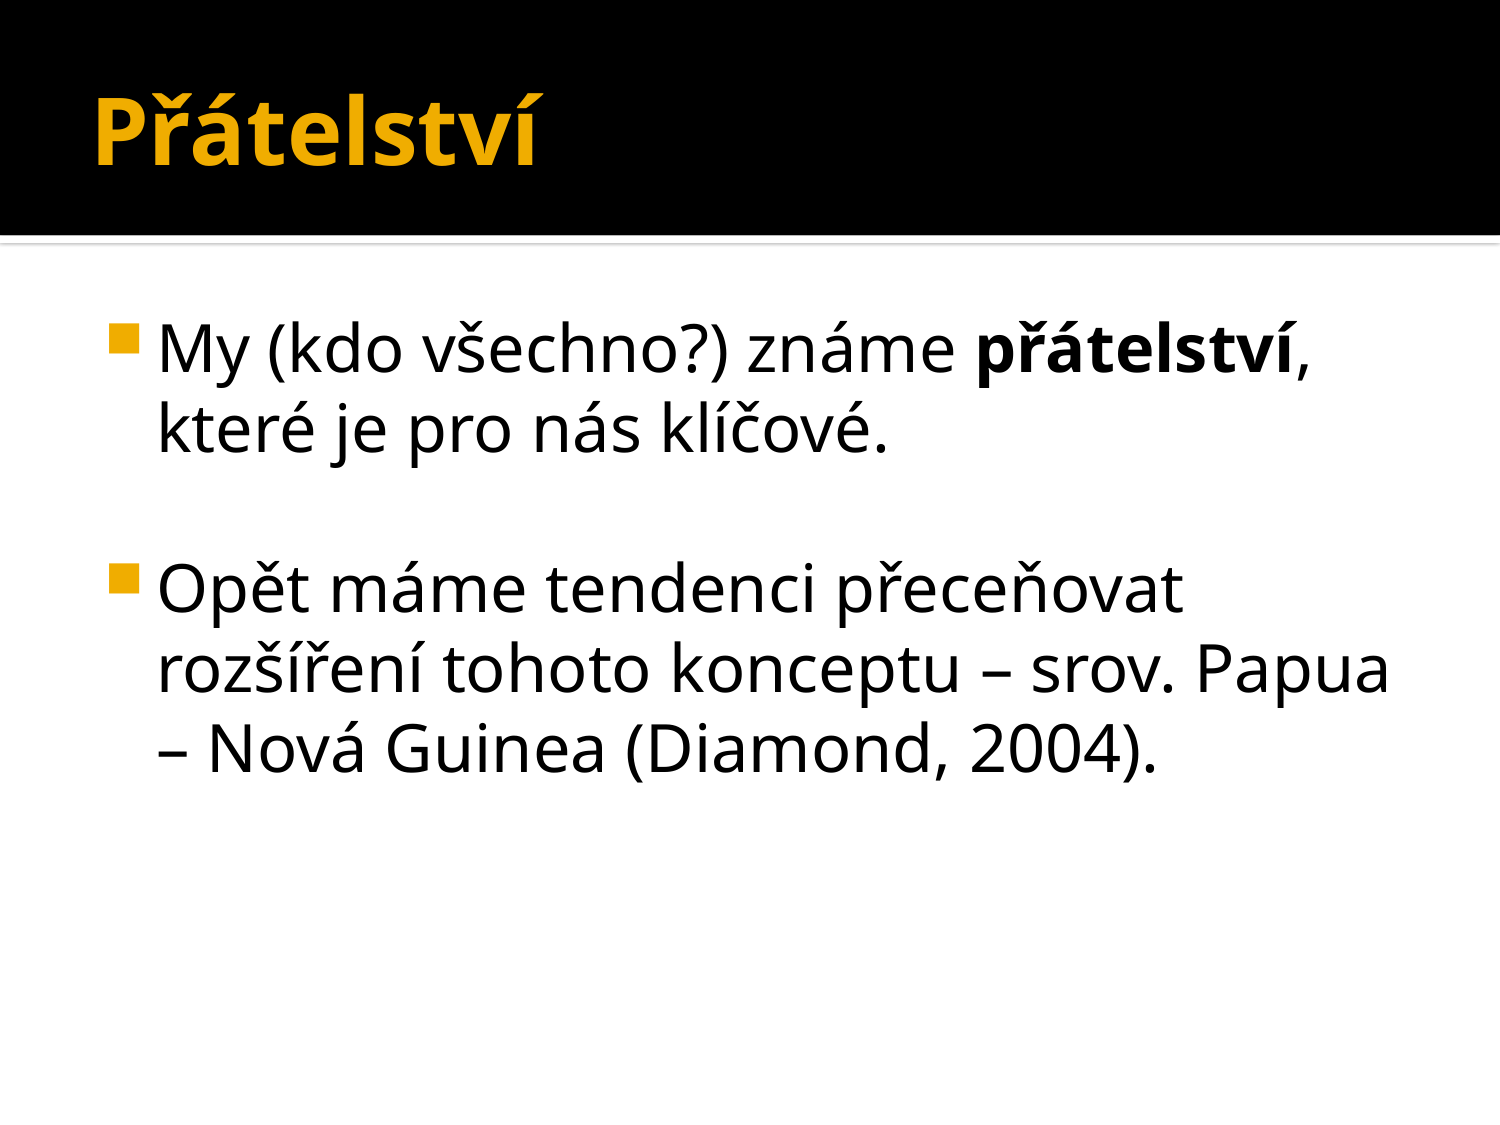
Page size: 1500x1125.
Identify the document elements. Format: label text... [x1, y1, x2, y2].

list My (kdo všechno?) známe přátelství, které je pro nás klíčové. Opět máme tendenci přeceňovat rozšíření tohoto konceptu – srov. Papua – Nová Guinea (Diamond, 2004). [75, 291, 1425, 1050]
title Přátelství [75, 25, 1425, 231]
